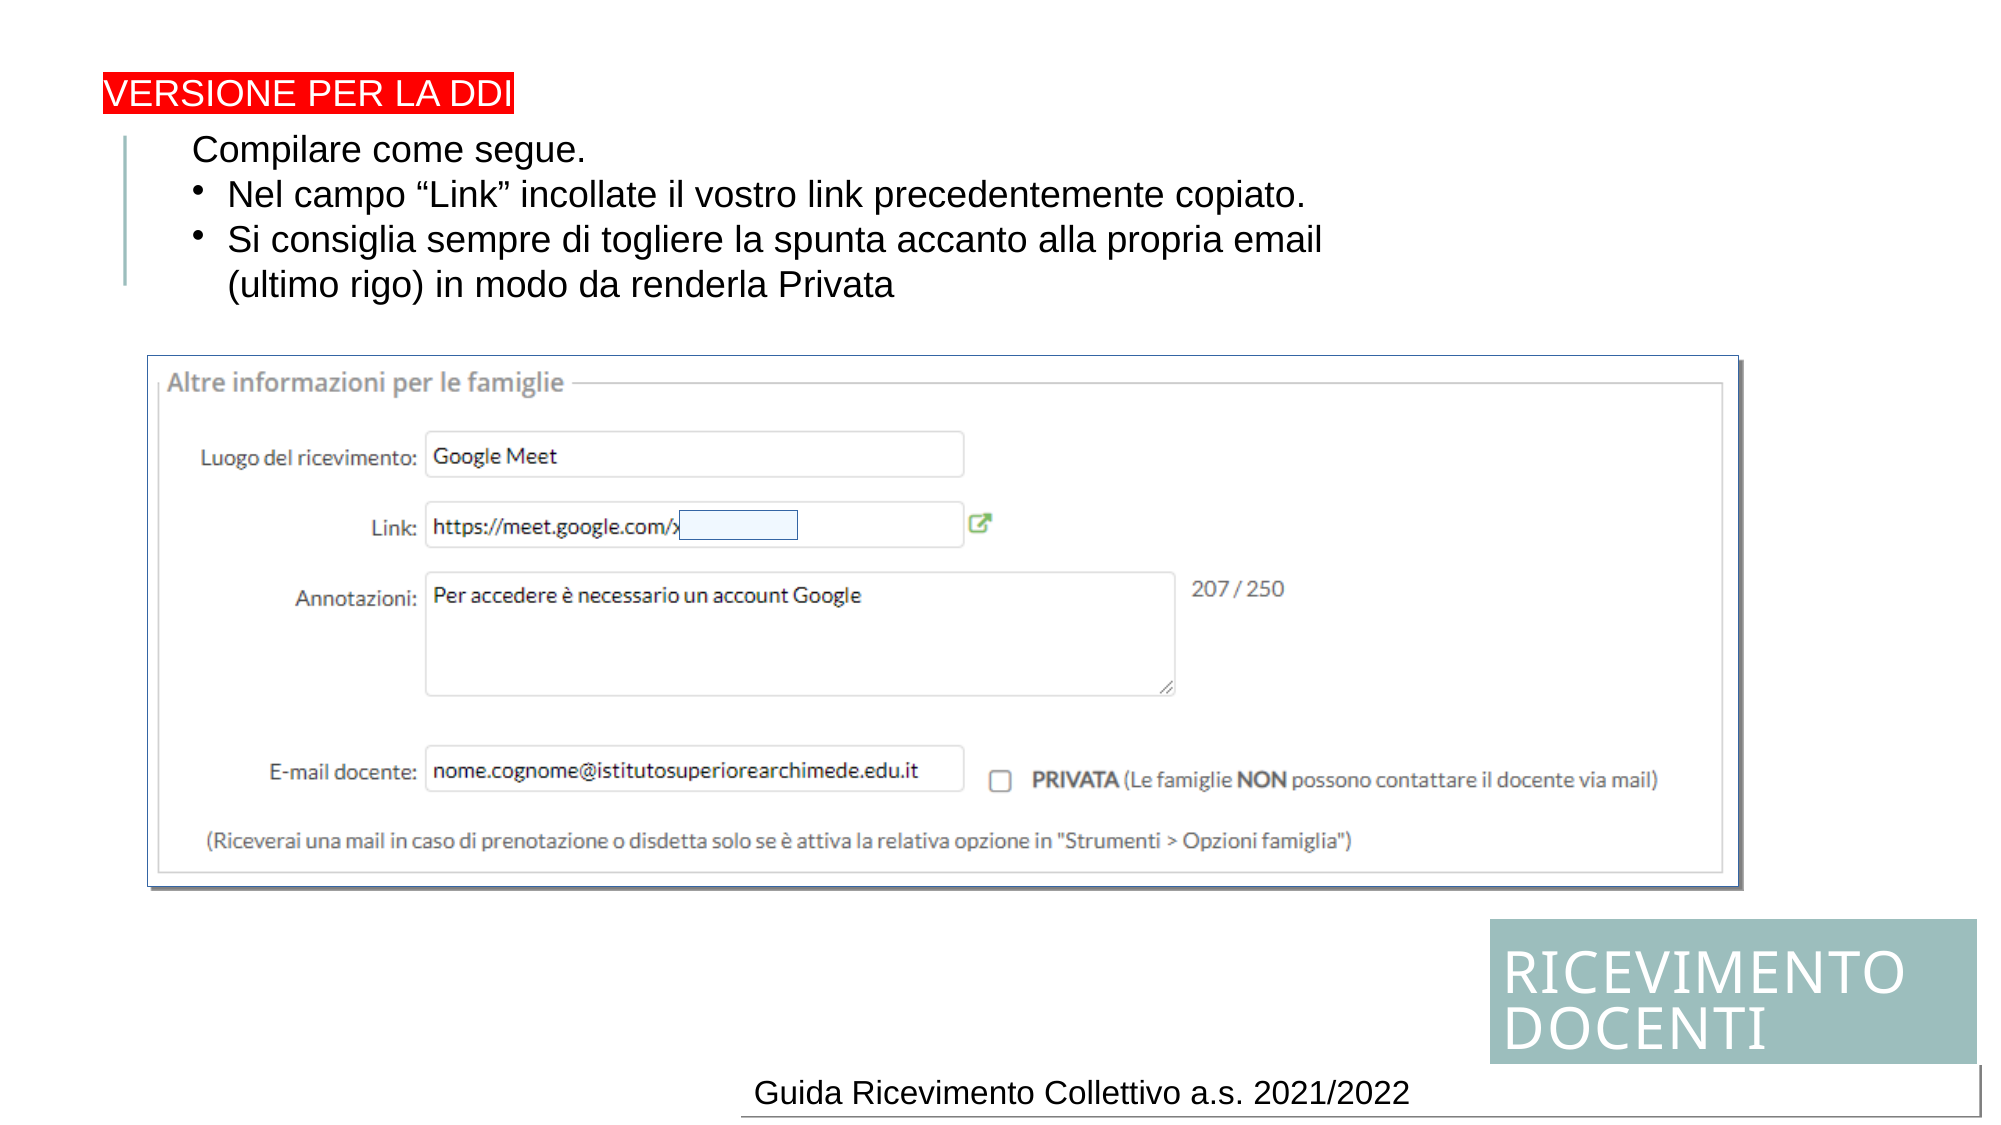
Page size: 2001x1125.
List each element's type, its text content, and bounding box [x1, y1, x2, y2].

text_box Ricevimento docenti [1488, 917, 1979, 1064]
text_box Guida Ricevimento Collettivo a.s. 2021/2022 [739, 1064, 1980, 1116]
picture [147, 355, 1739, 886]
text_box VERSIONE PER LA DDI [88, 61, 827, 118]
text_box Compilare come segue. Nel campo “Link” incollate il vostro link precedentemente copiato. Si consiglia sempre di togliere la spunta accanto alla propria email (ultimo rigo) in modo da renderla Privata [177, 117, 1447, 301]
